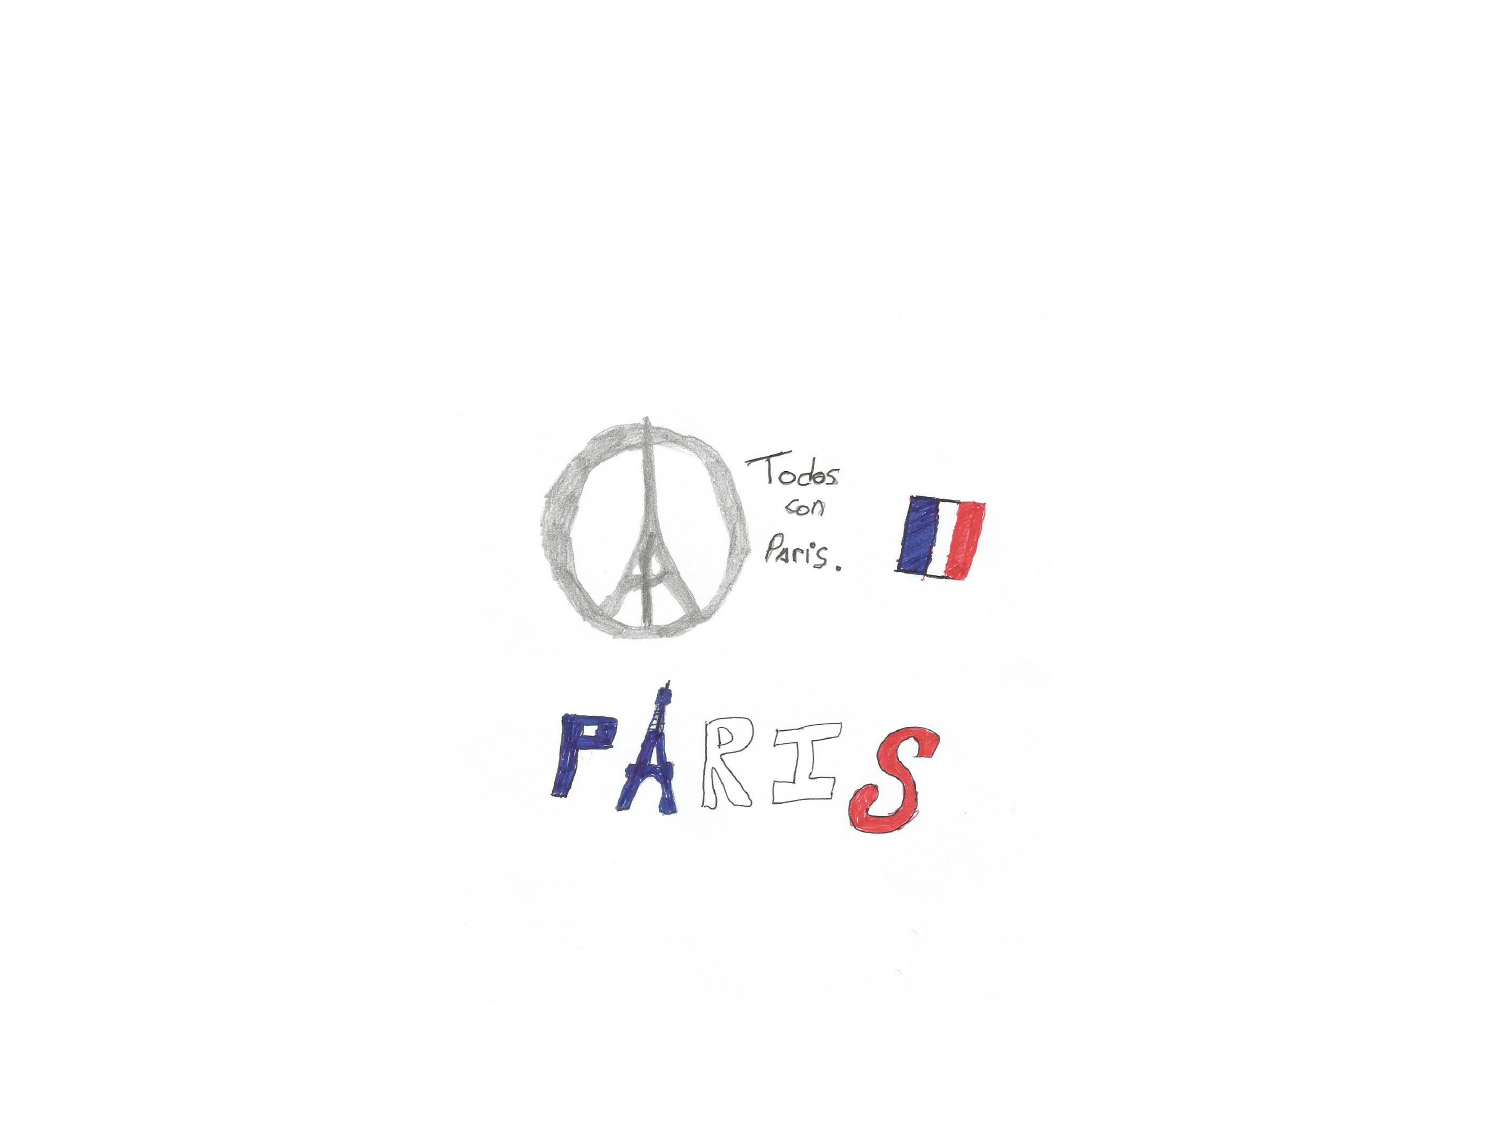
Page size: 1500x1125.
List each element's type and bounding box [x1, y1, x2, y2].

list [450, 262, 1050, 1006]
